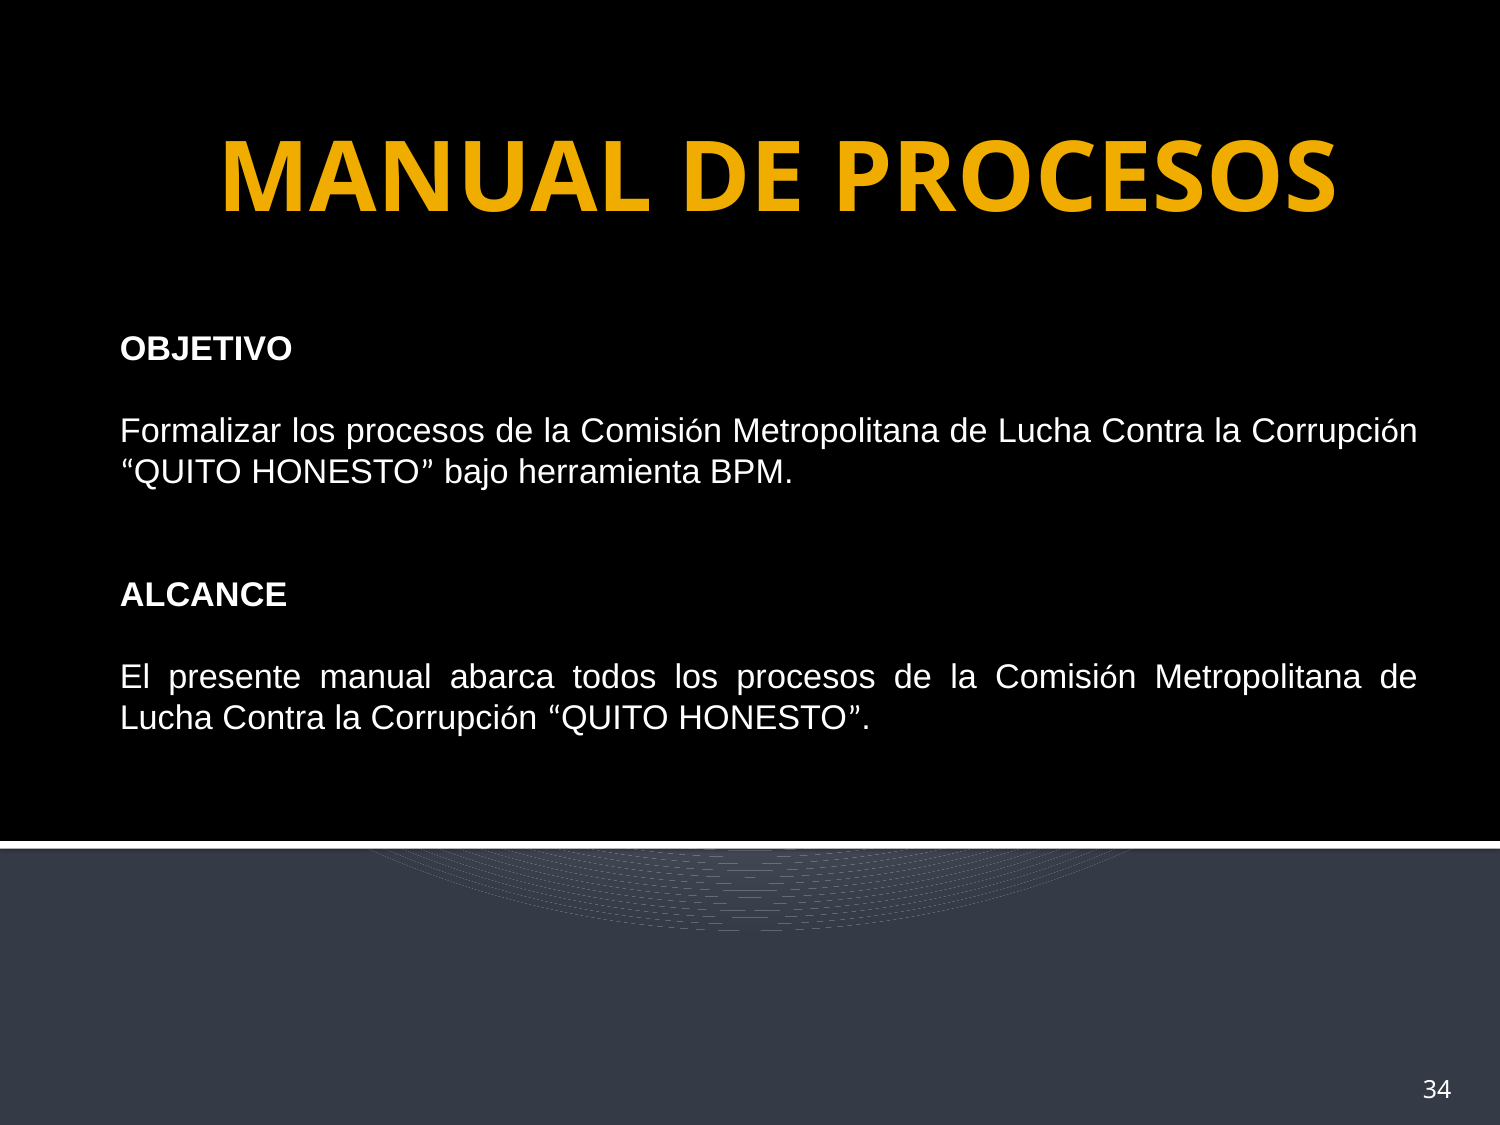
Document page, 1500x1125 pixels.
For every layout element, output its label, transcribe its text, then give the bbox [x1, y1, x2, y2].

subtitle OBJETIVO Formalizar los procesos de la Comisión Metropolitana de Lucha Contra la Corrupción “QUITO HONESTO” bajo herramienta BPM. ALCANCE El presente manual abarca todos los procesos de la Comisión Metropolitana de Lucha Contra la Corrupción “QUITO HONESTO”. [100, 326, 1426, 740]
title MANUAL DE PROCESOS [112, 113, 1438, 389]
slide_number 34 [1345, 1062, 1467, 1108]
